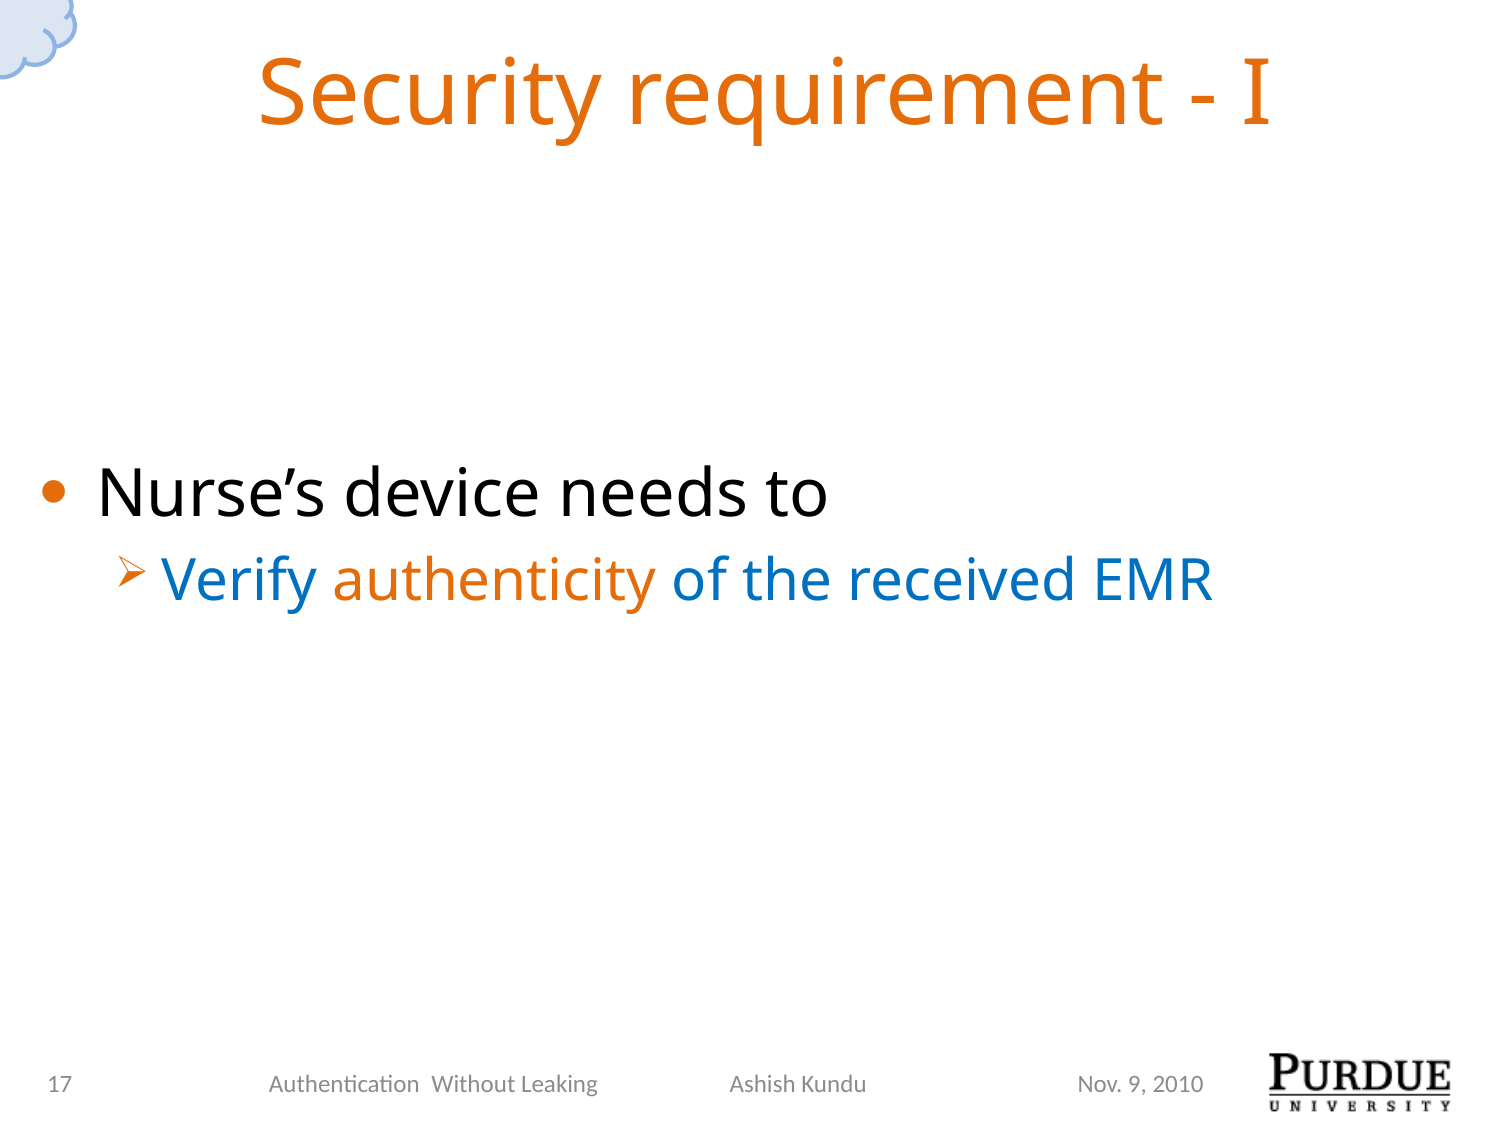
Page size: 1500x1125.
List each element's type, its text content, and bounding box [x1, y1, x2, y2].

picture [1246, 1041, 1488, 1121]
title Security requirement - I [81, 24, 1450, 150]
slide_number 17 [12, 1052, 88, 1113]
text_box Nurse’s device needs to Verify authenticity of the received EMR [24, 162, 1463, 1063]
